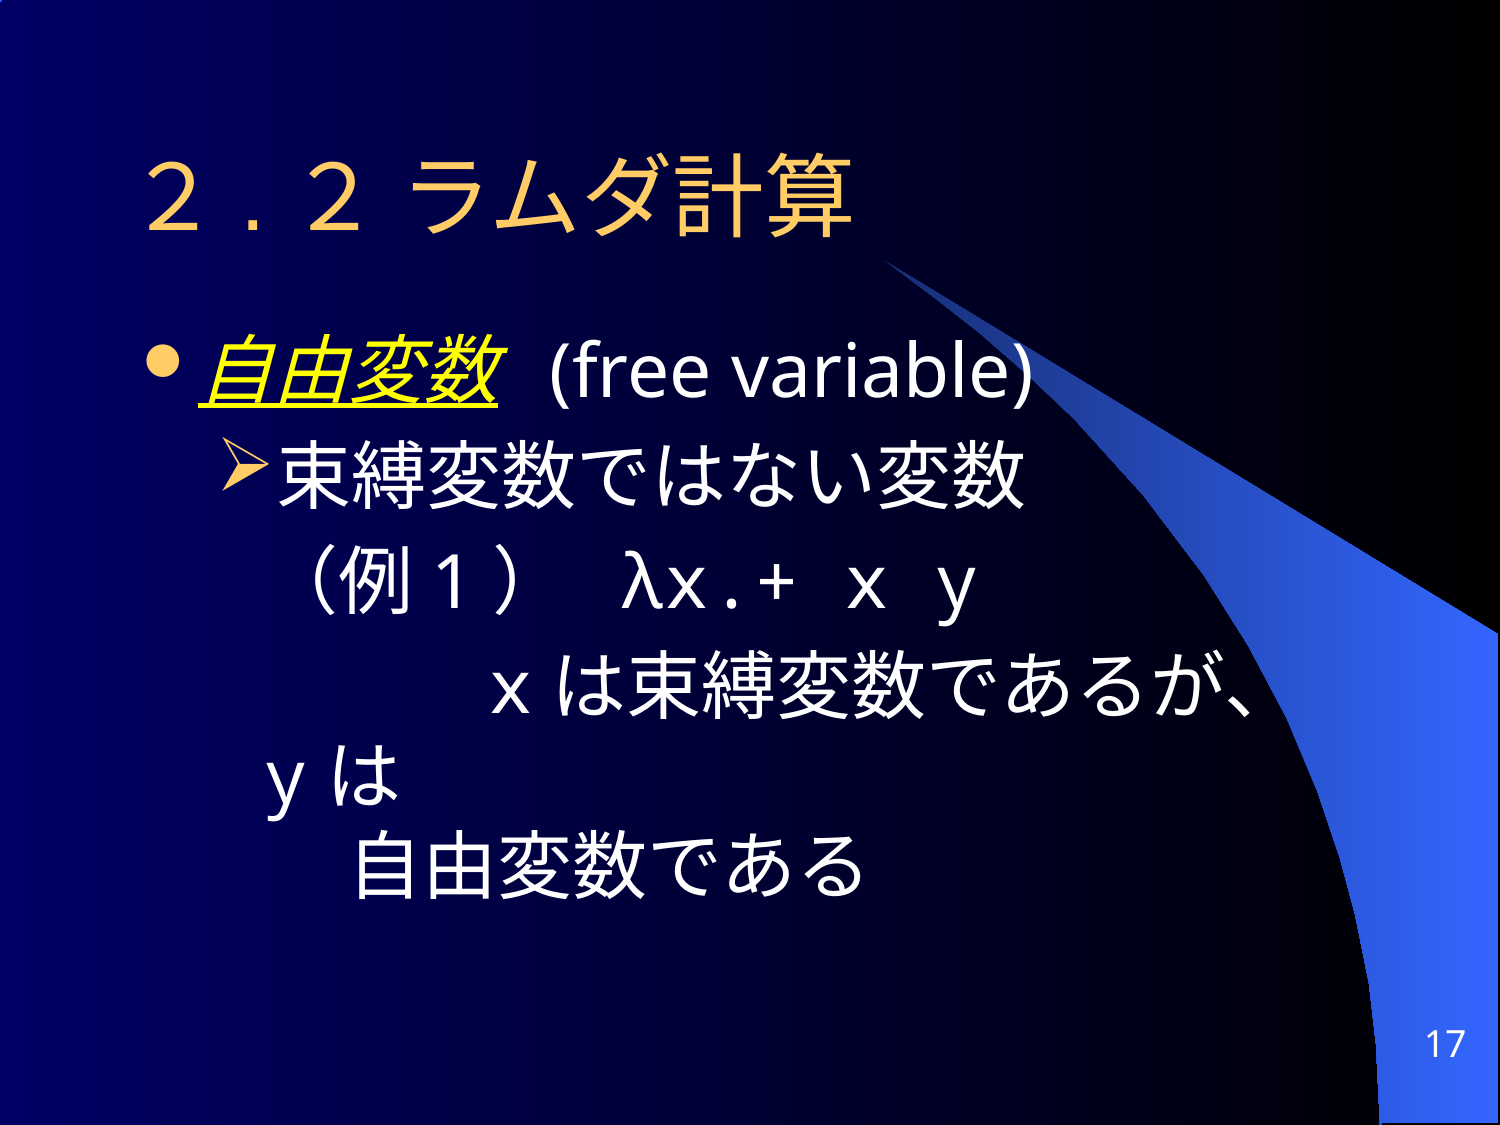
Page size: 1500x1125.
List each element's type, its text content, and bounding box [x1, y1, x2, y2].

title ２.２ ラムダ計算 [111, 99, 1438, 288]
list 自由変数 (free variable) 束縛変数ではない変数 （例1） λx.+ x y xは束縛変数であるが、yは 自由変数である [111, 324, 1388, 1001]
text_box 17 [1328, 1008, 1482, 1071]
